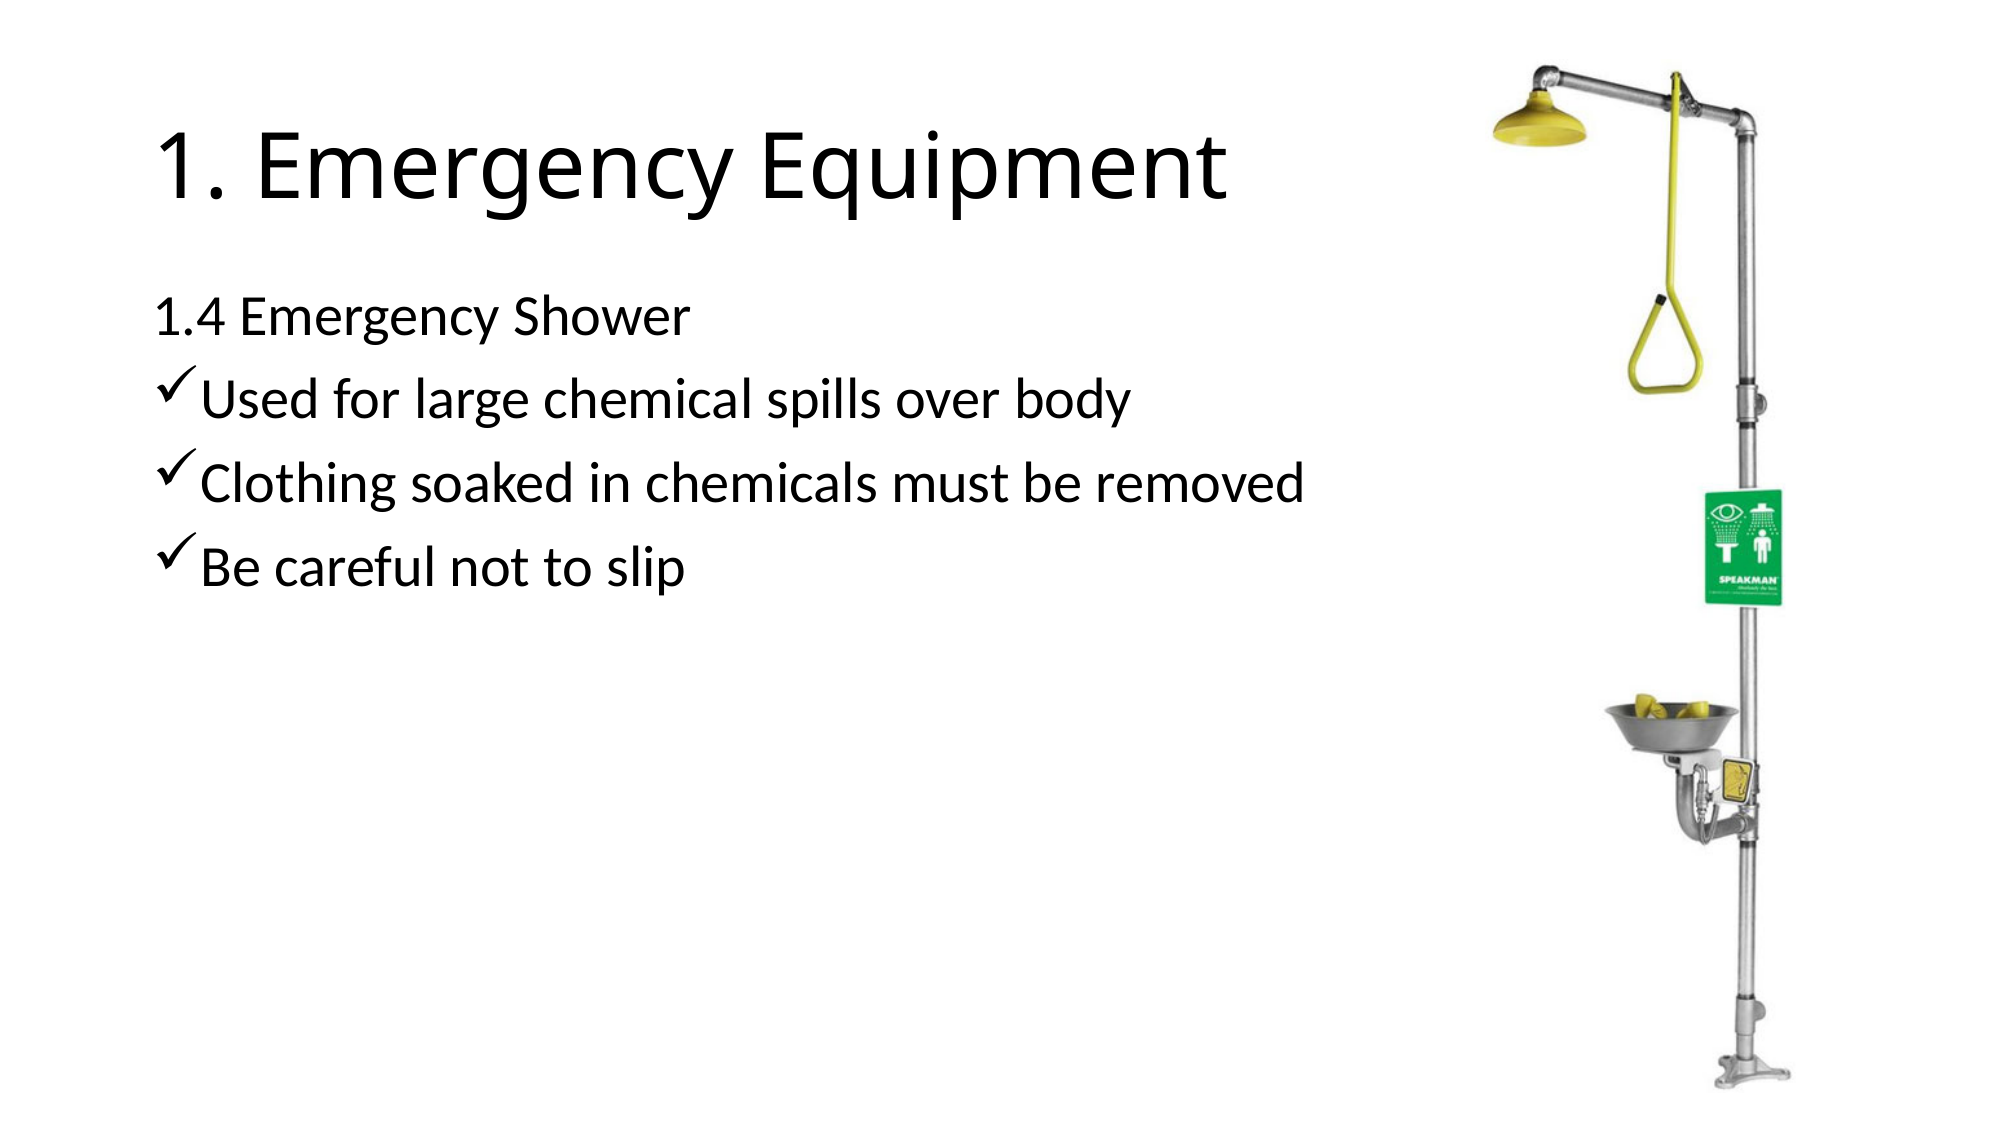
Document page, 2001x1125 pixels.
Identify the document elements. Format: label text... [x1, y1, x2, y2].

list 1.4 Emergency Shower Used for large chemical spills over body Clothing soaked in chemicals must be removed Be careful not to slip [137, 277, 1475, 1072]
picture [1475, 59, 1863, 1093]
title 1. Emergency Equipment [137, 59, 1475, 277]
